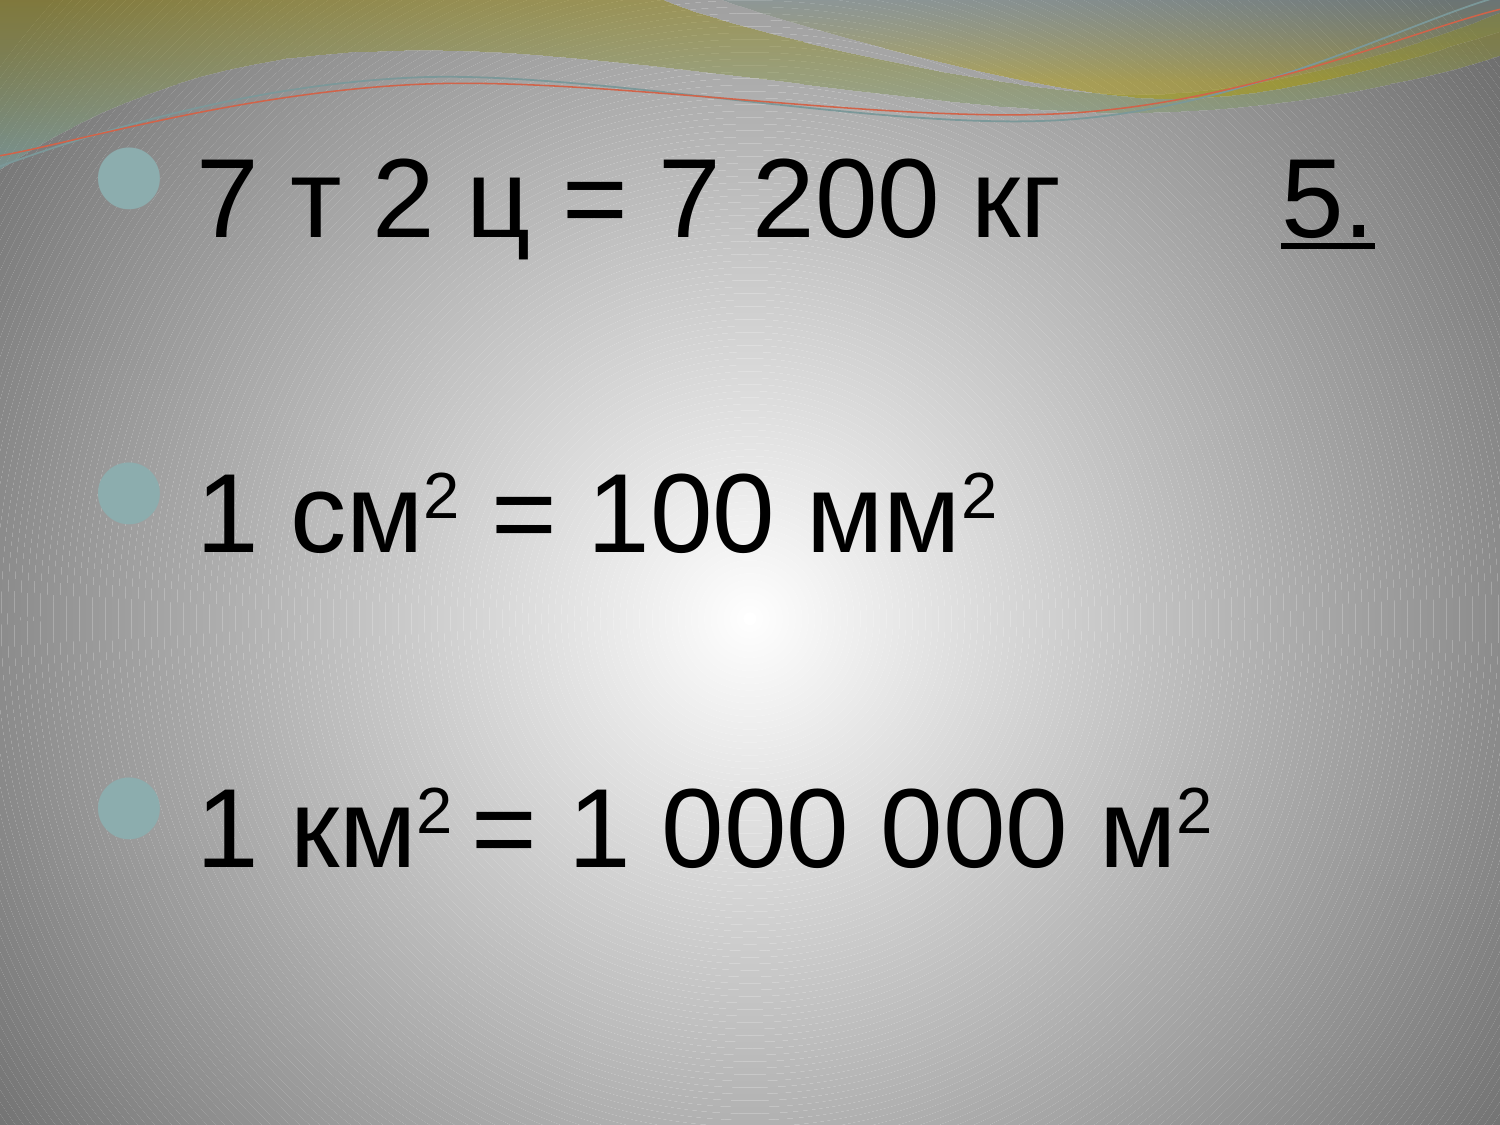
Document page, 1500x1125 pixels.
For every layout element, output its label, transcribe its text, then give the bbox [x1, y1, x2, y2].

list 7 т 2 ц = 7 200 кг 5. 1 см2 = 100 мм2 1 км2 = 1 000 000 м2 [75, 117, 1425, 1038]
